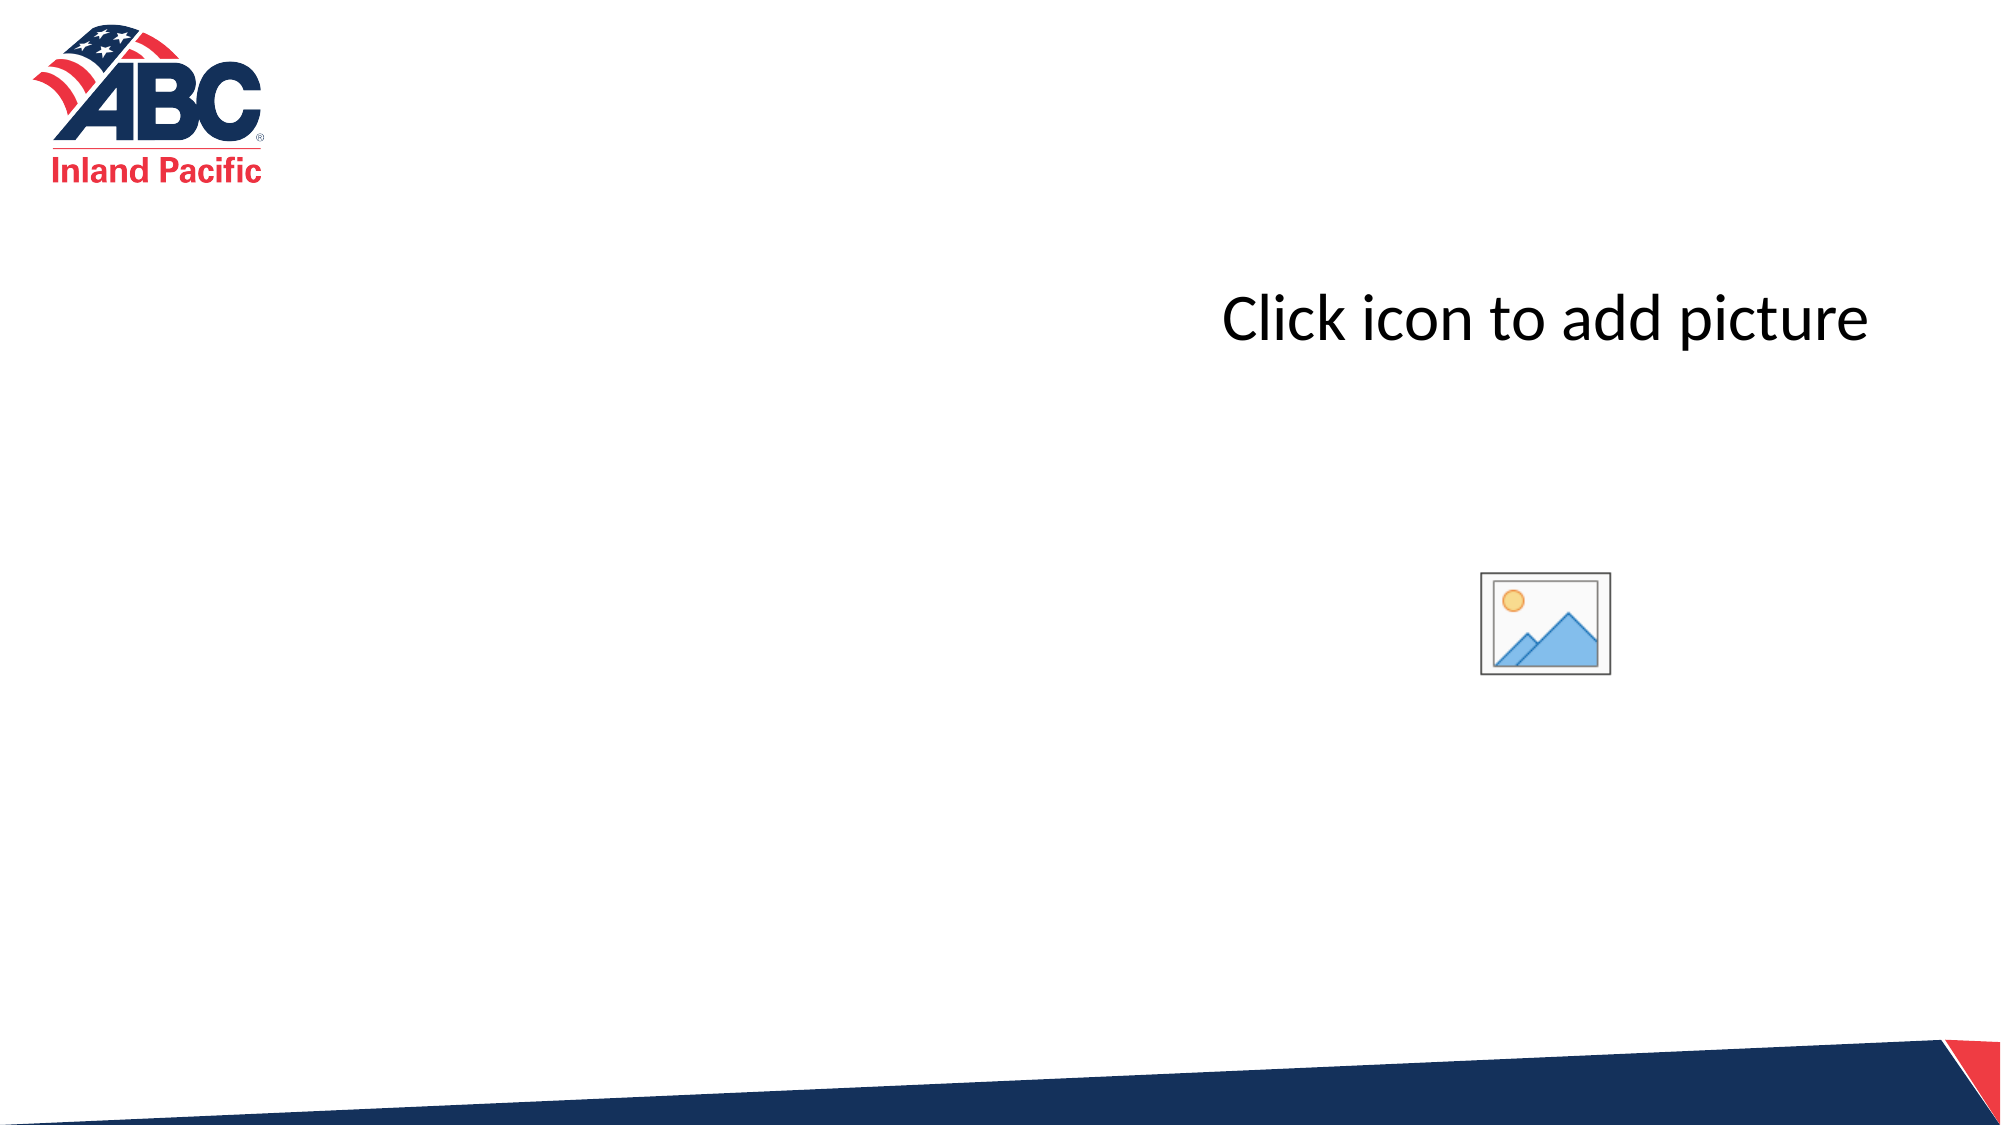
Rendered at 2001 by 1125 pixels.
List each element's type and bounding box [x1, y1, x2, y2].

picture [1229, 266, 1863, 981]
picture [0, 0, 331, 242]
